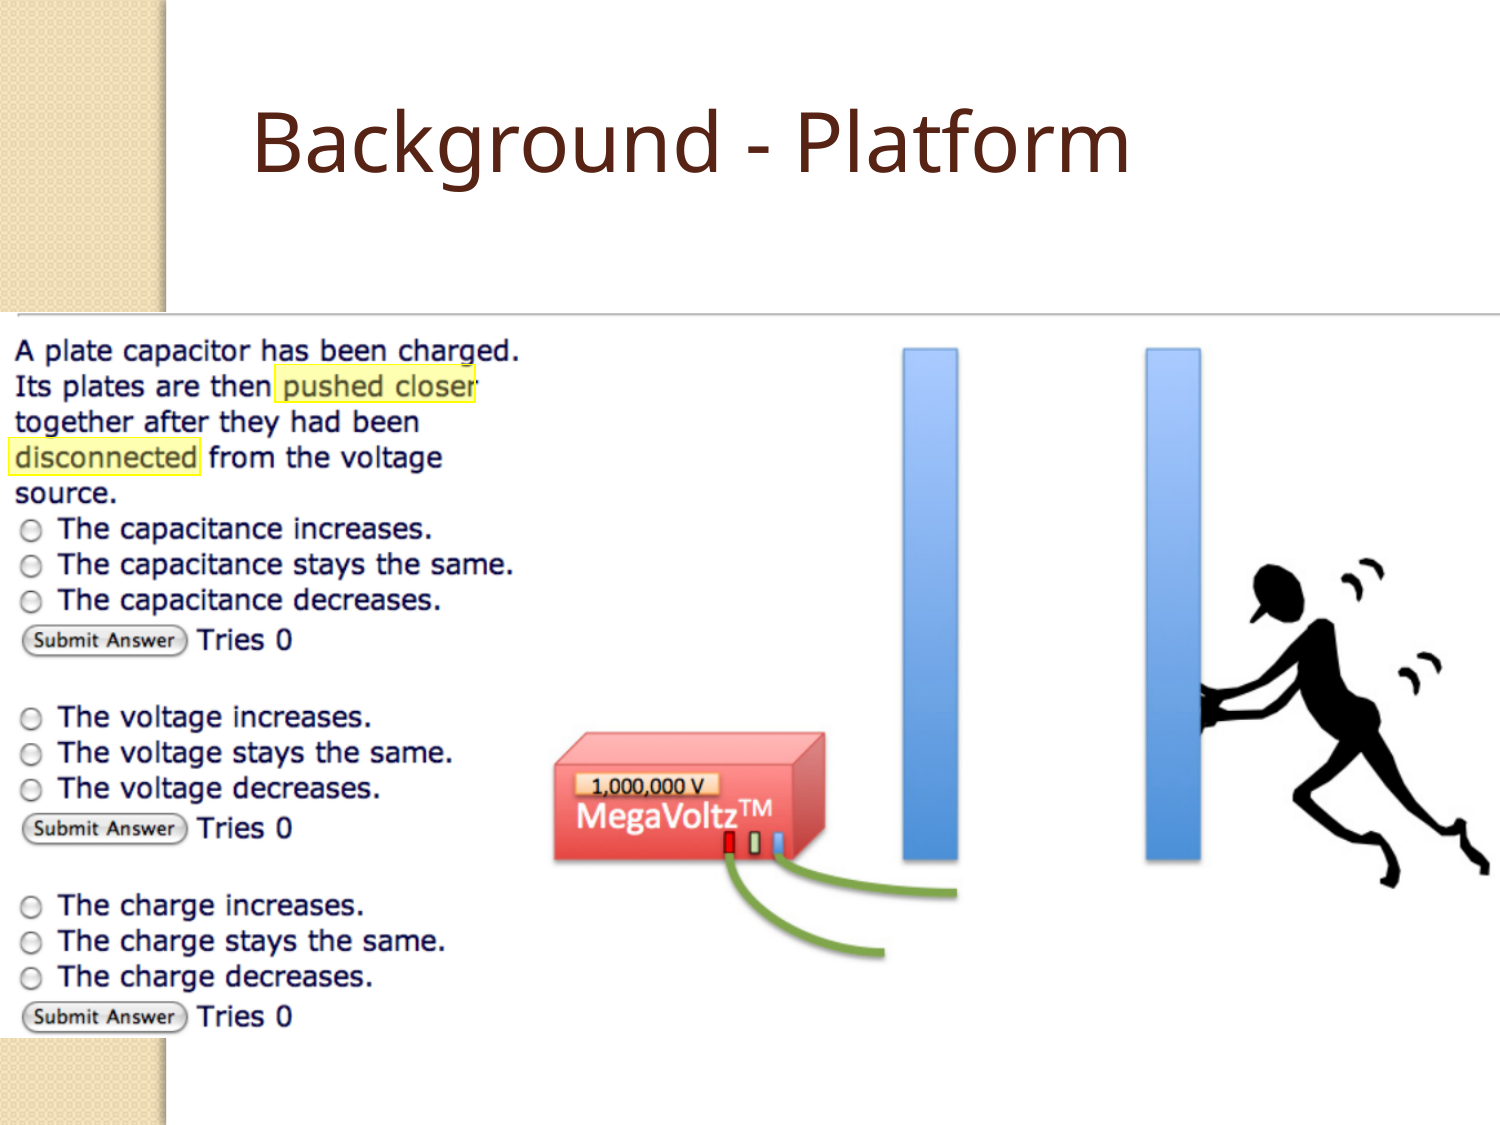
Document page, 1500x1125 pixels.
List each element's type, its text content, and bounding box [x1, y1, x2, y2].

picture [0, 312, 1500, 1038]
title Background - Platform [235, 45, 1466, 233]
